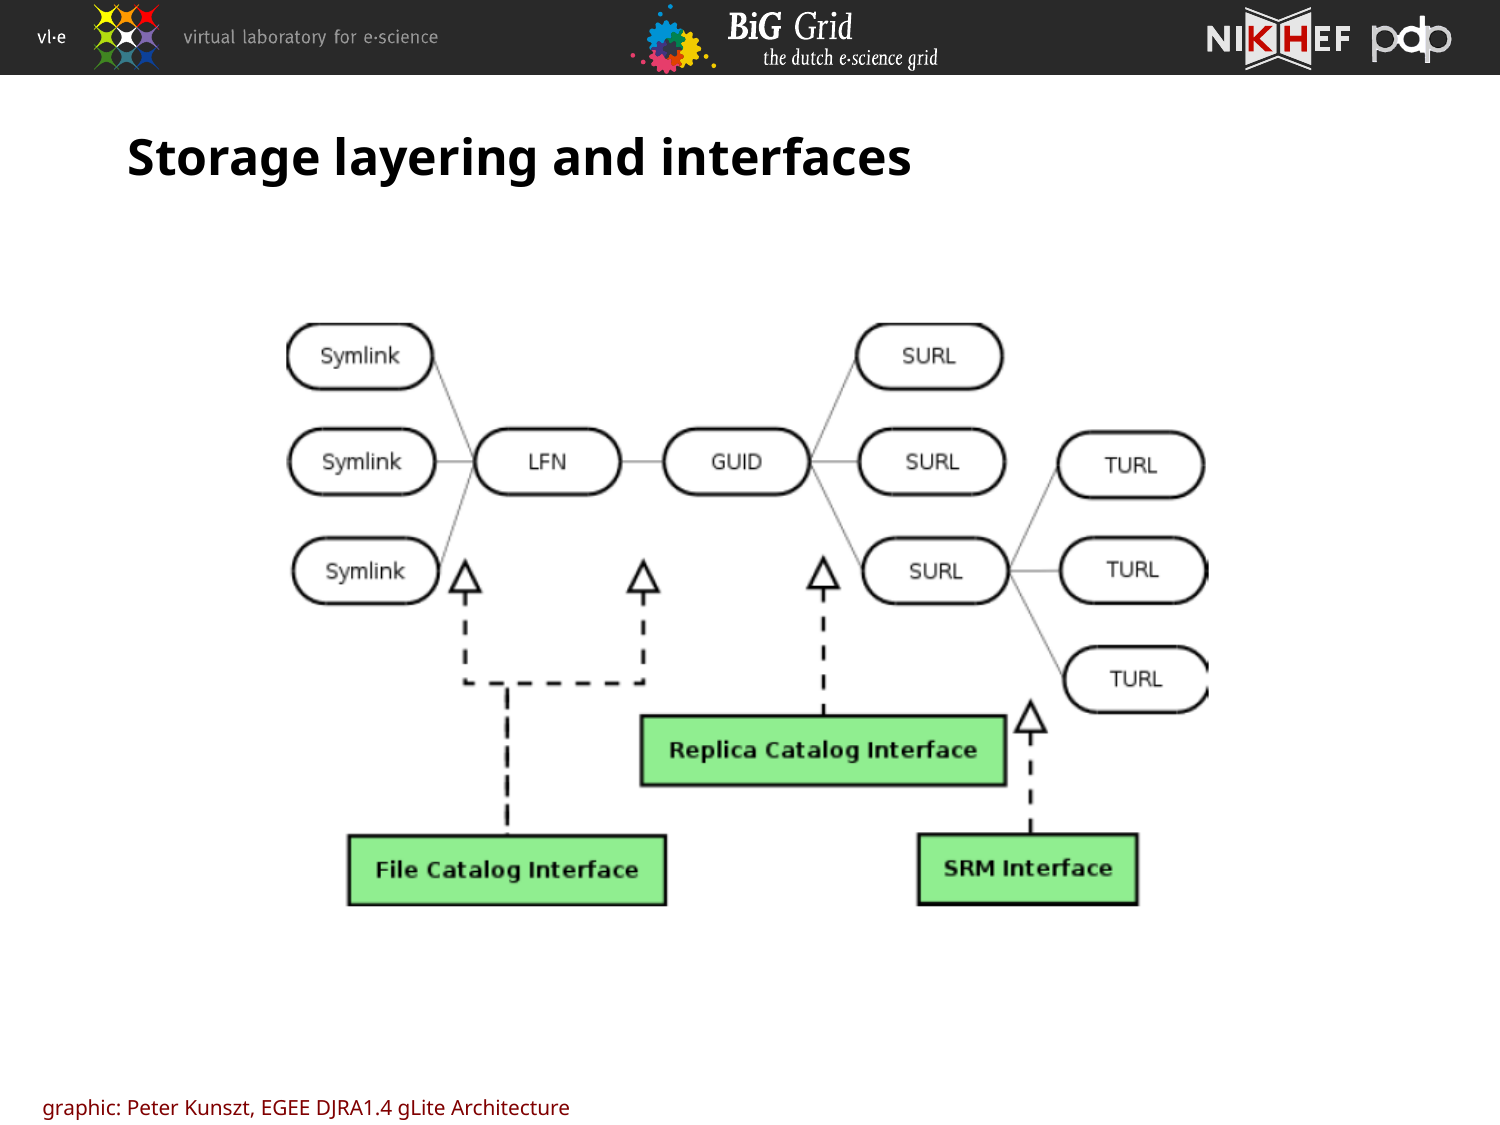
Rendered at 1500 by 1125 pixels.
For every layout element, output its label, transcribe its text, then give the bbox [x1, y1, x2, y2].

text_box graphic: Peter Kunszt, EGEE DJRA1.4 gLite Architecture [27, 1087, 585, 1125]
picture [257, 304, 1237, 933]
picture [1370, 14, 1453, 63]
title Storage layering and interfaces [112, 99, 1388, 212]
